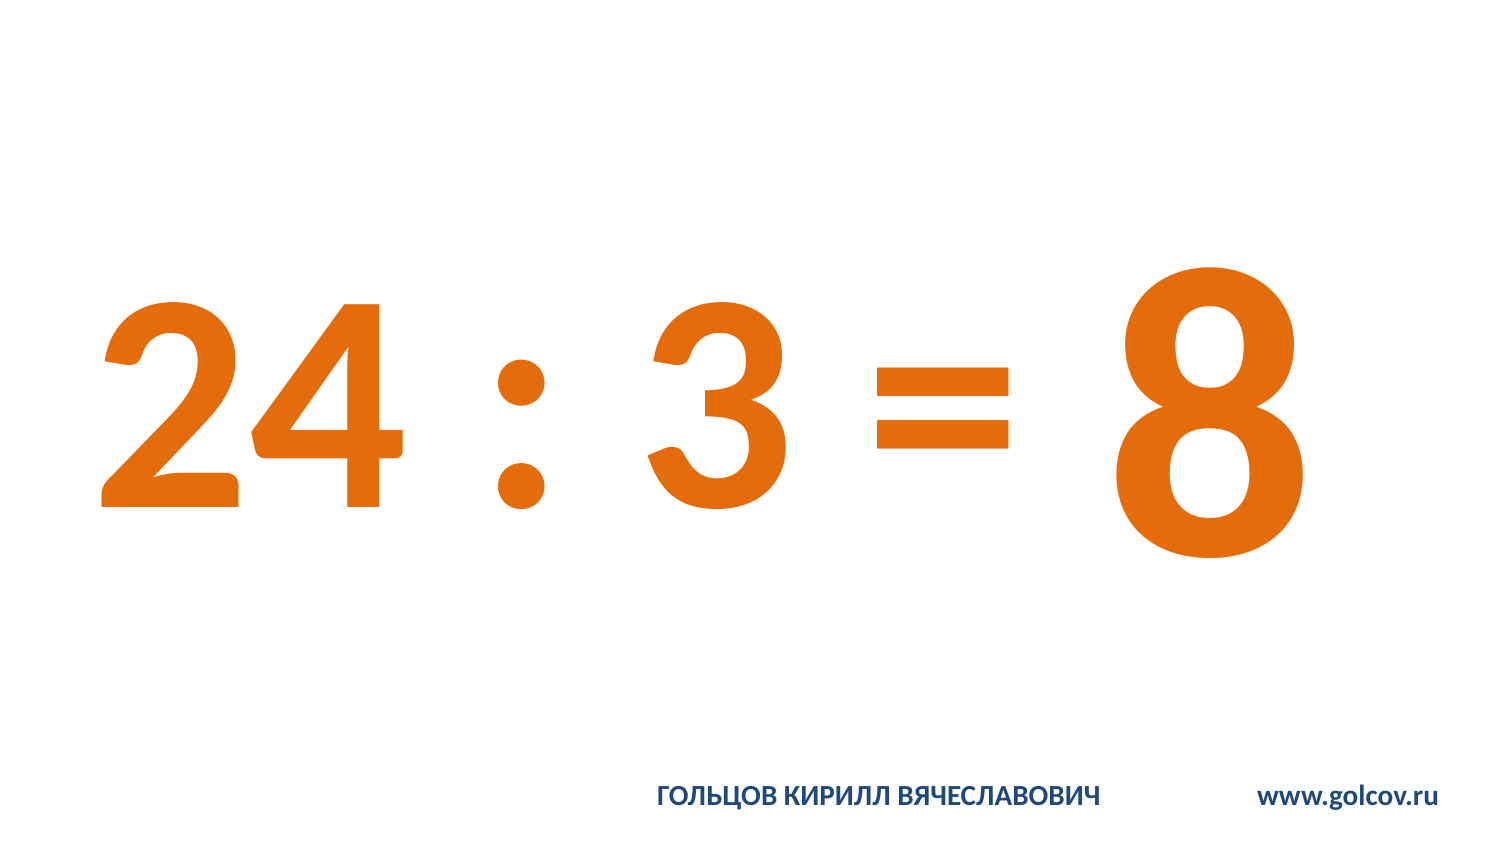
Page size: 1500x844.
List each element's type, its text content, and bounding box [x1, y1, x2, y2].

title 24 : 3 = [76, 291, 1352, 473]
text_box ГОЛЬЦОВ КИРИЛЛ ВЯЧЕСЛАВОВИЧ www.golcov.ru [596, 776, 1500, 819]
text_box 8 [974, 298, 1447, 479]
